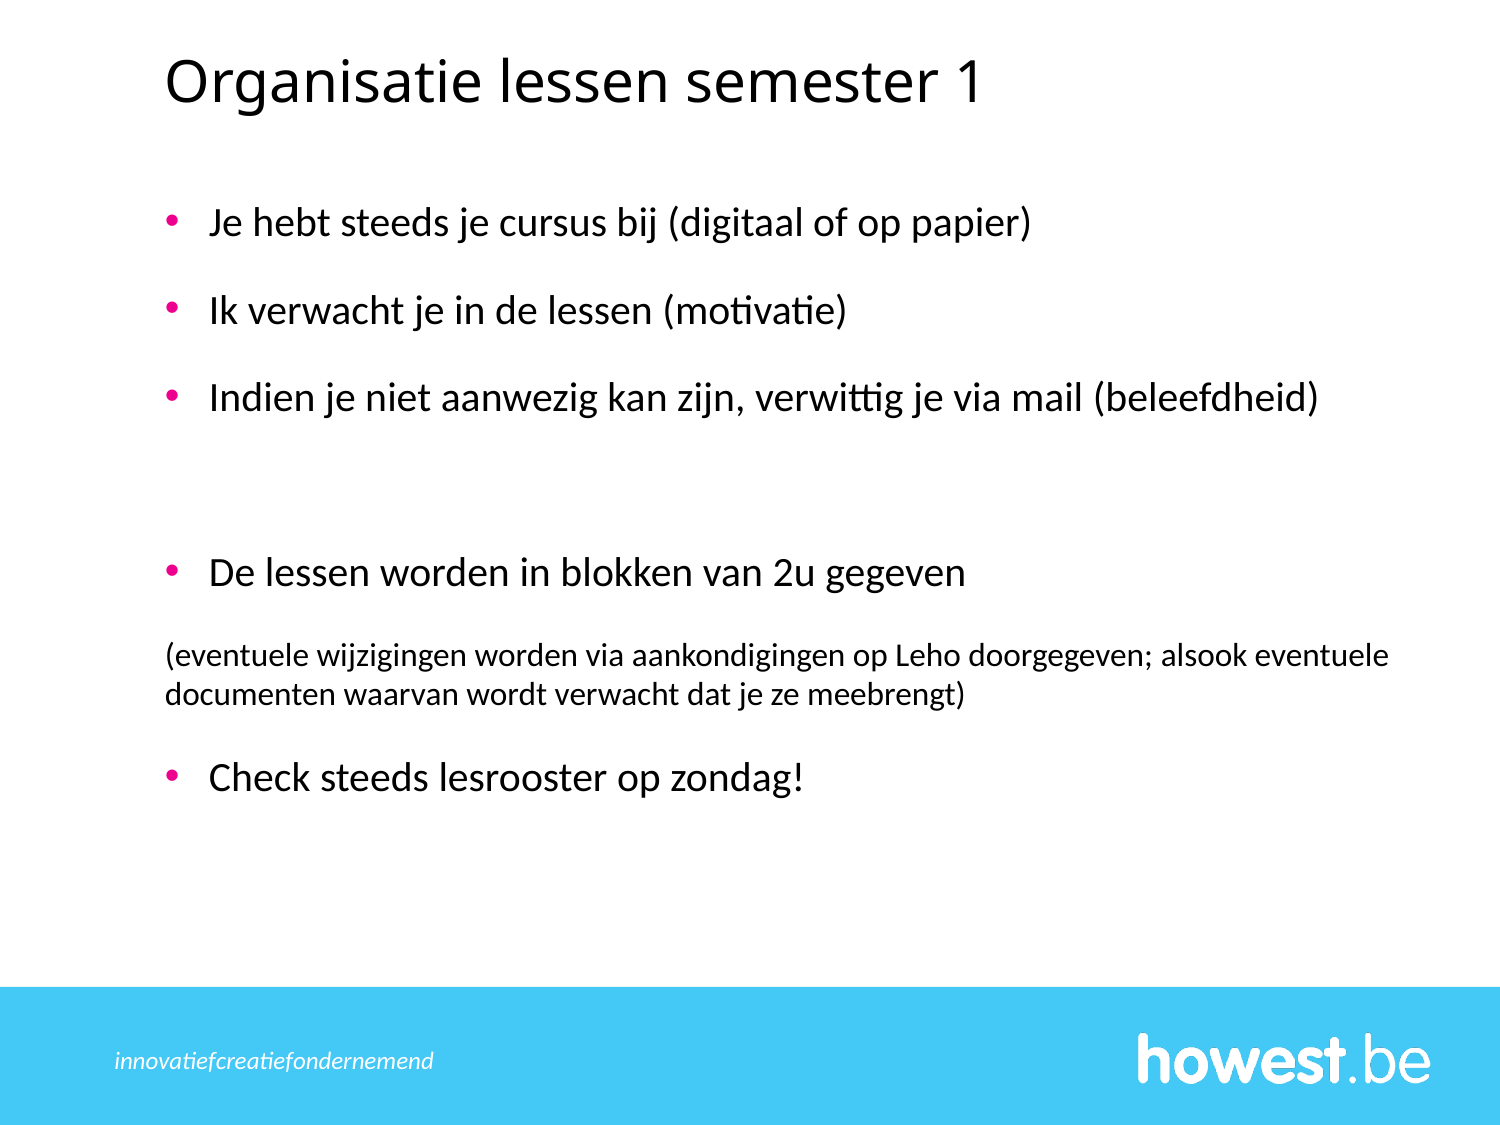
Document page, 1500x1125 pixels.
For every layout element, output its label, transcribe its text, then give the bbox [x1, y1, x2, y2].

text_box Organisatie lessen semester 1 [149, 45, 1425, 187]
text_box Je hebt steeds je cursus bij (digitaal of op papier) Ik verwacht je in de lessen (motivatie) Indien je niet aanwezig kan zijn, verwittig je via mail (beleefdheid) De lessen worden in blokken van 2u gegeven (eventuele wijzigingen worden via aankondigingen op Leho doorgegeven; alsook eventuele documenten waarvan wordt verwacht dat je ze meebrengt) Check steeds lesrooster op zondag! [149, 187, 1425, 938]
picture [1092, 1000, 1470, 1125]
footer innovatief creatief ondernemend [59, 1037, 490, 1083]
